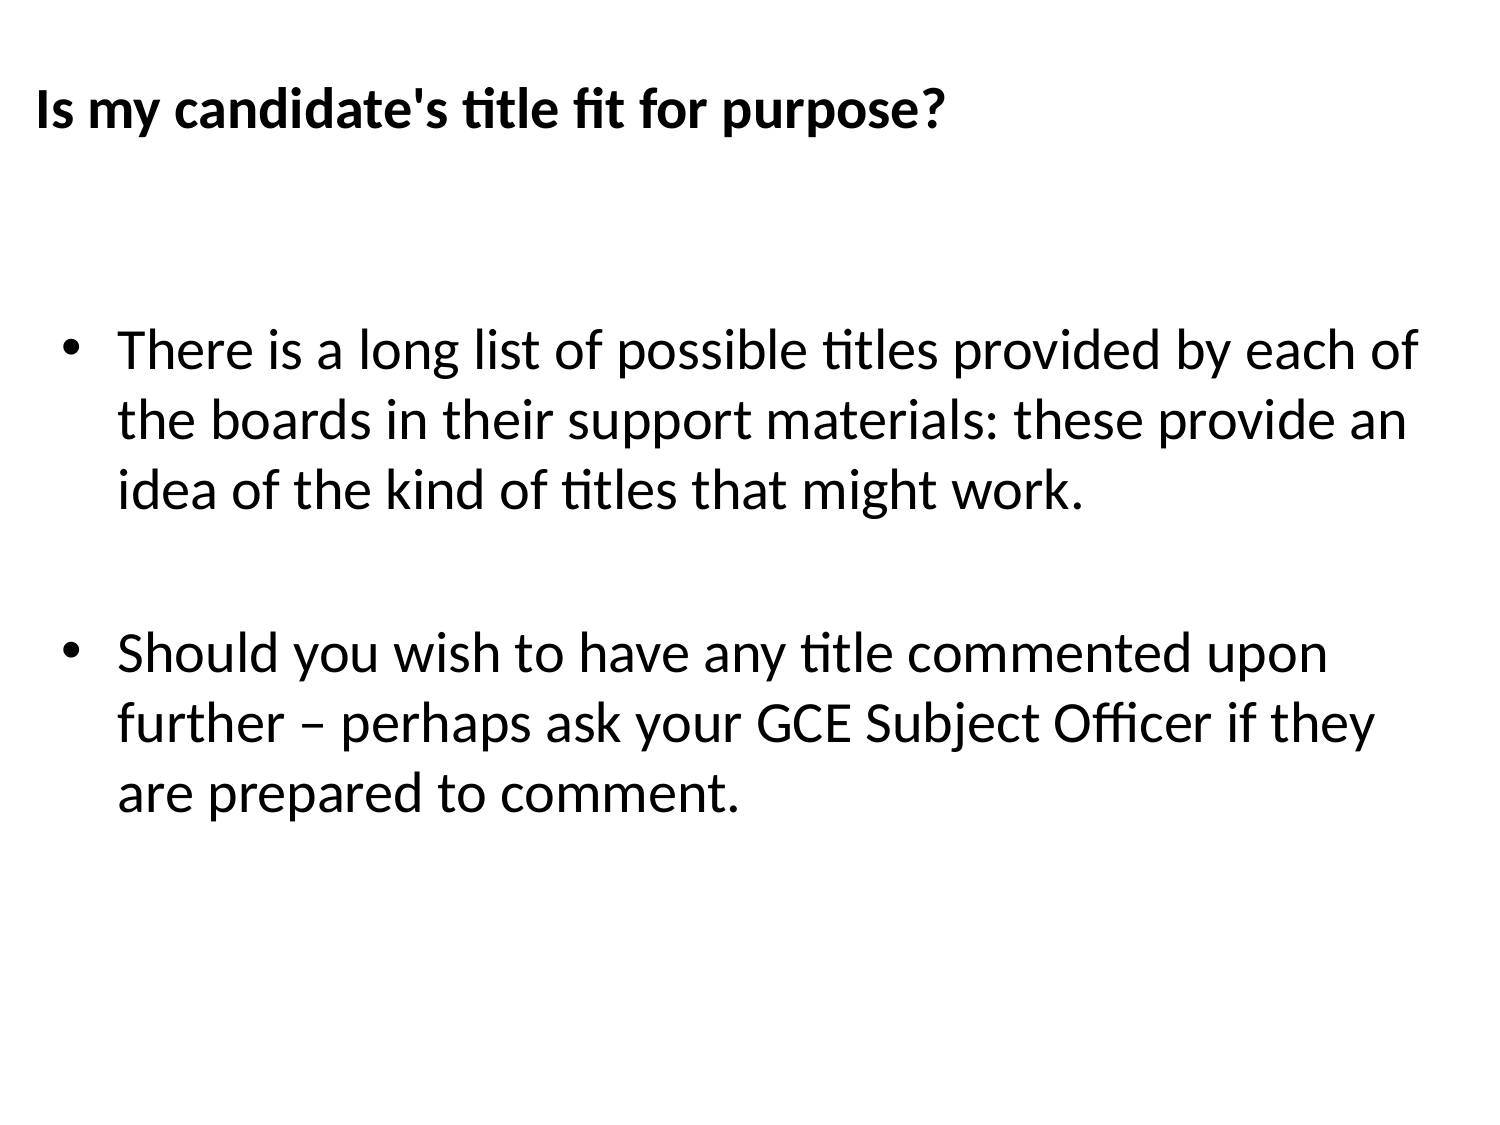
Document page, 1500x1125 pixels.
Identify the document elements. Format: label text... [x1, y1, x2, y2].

list There is a long list of possible titles provided by each of the boards in their support materials: these provide an idea of the kind of titles that might work. Should you wish to have any title commented upon further – perhaps ask your GCE Subject Officer if they are prepared to comment. [46, 303, 1463, 878]
title Is my candidate's title fit for purpose? [20, 32, 1306, 172]
